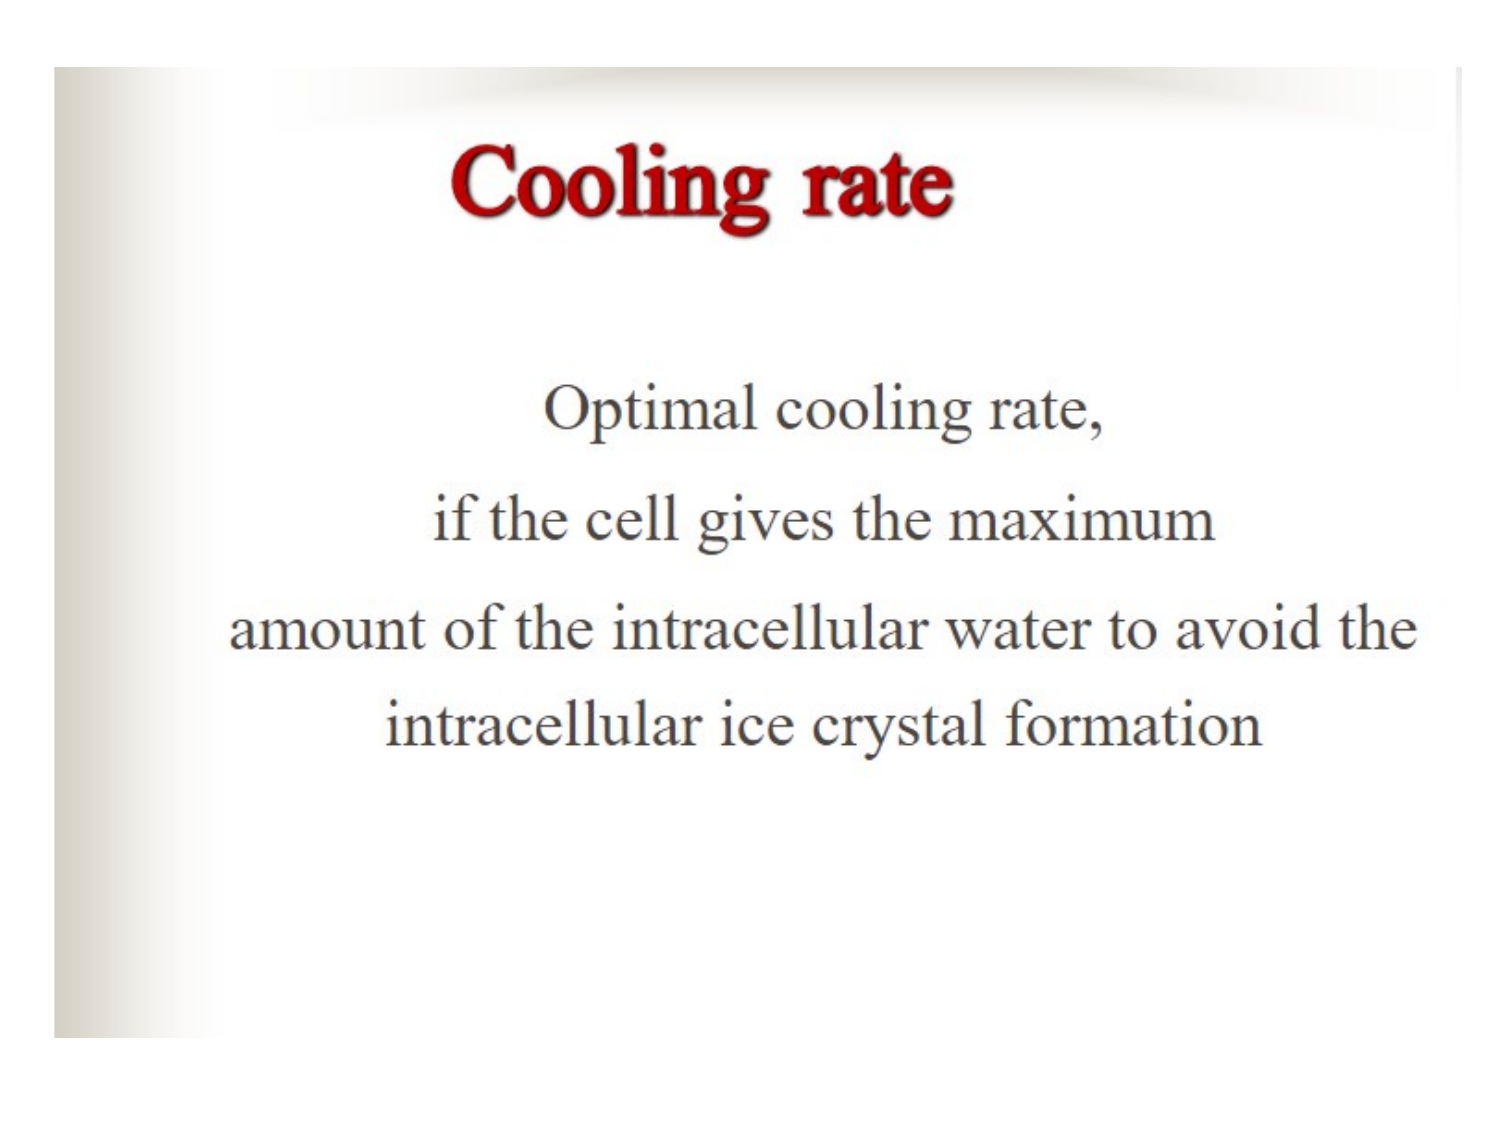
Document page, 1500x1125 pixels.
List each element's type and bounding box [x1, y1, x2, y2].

text_box [54, 67, 1462, 1038]
